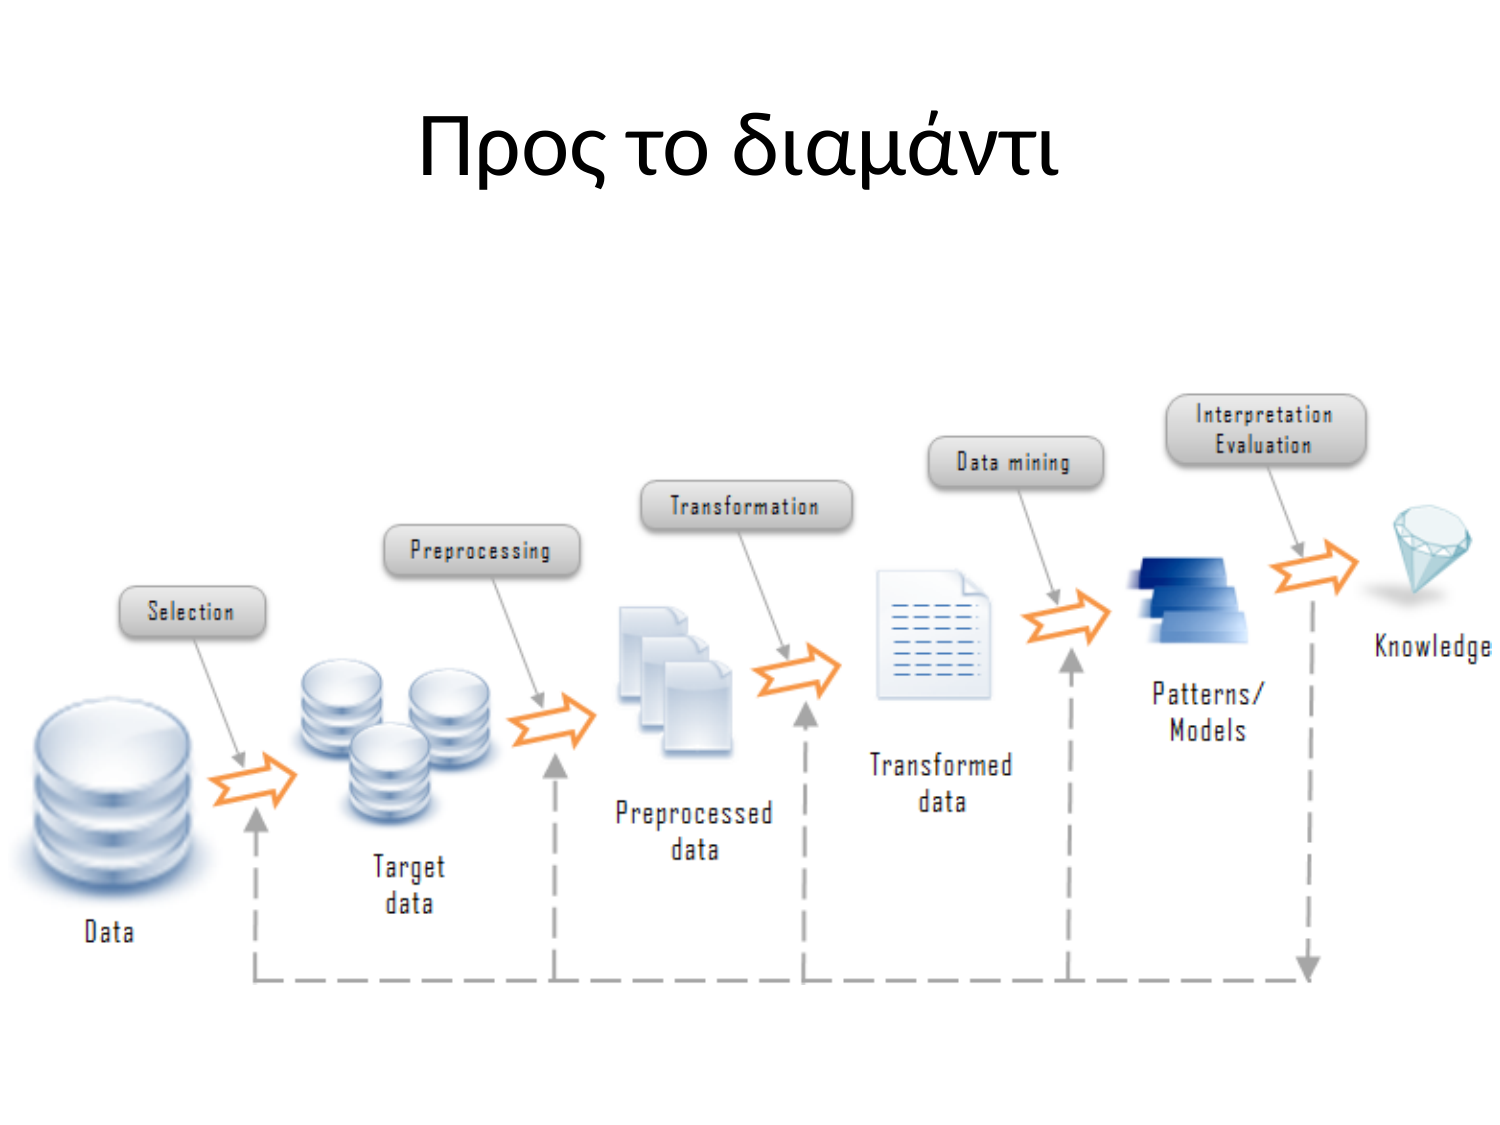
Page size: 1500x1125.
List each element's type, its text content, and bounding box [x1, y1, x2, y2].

title Προς το διαμάντι [75, 45, 1425, 233]
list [8, 391, 1492, 985]
